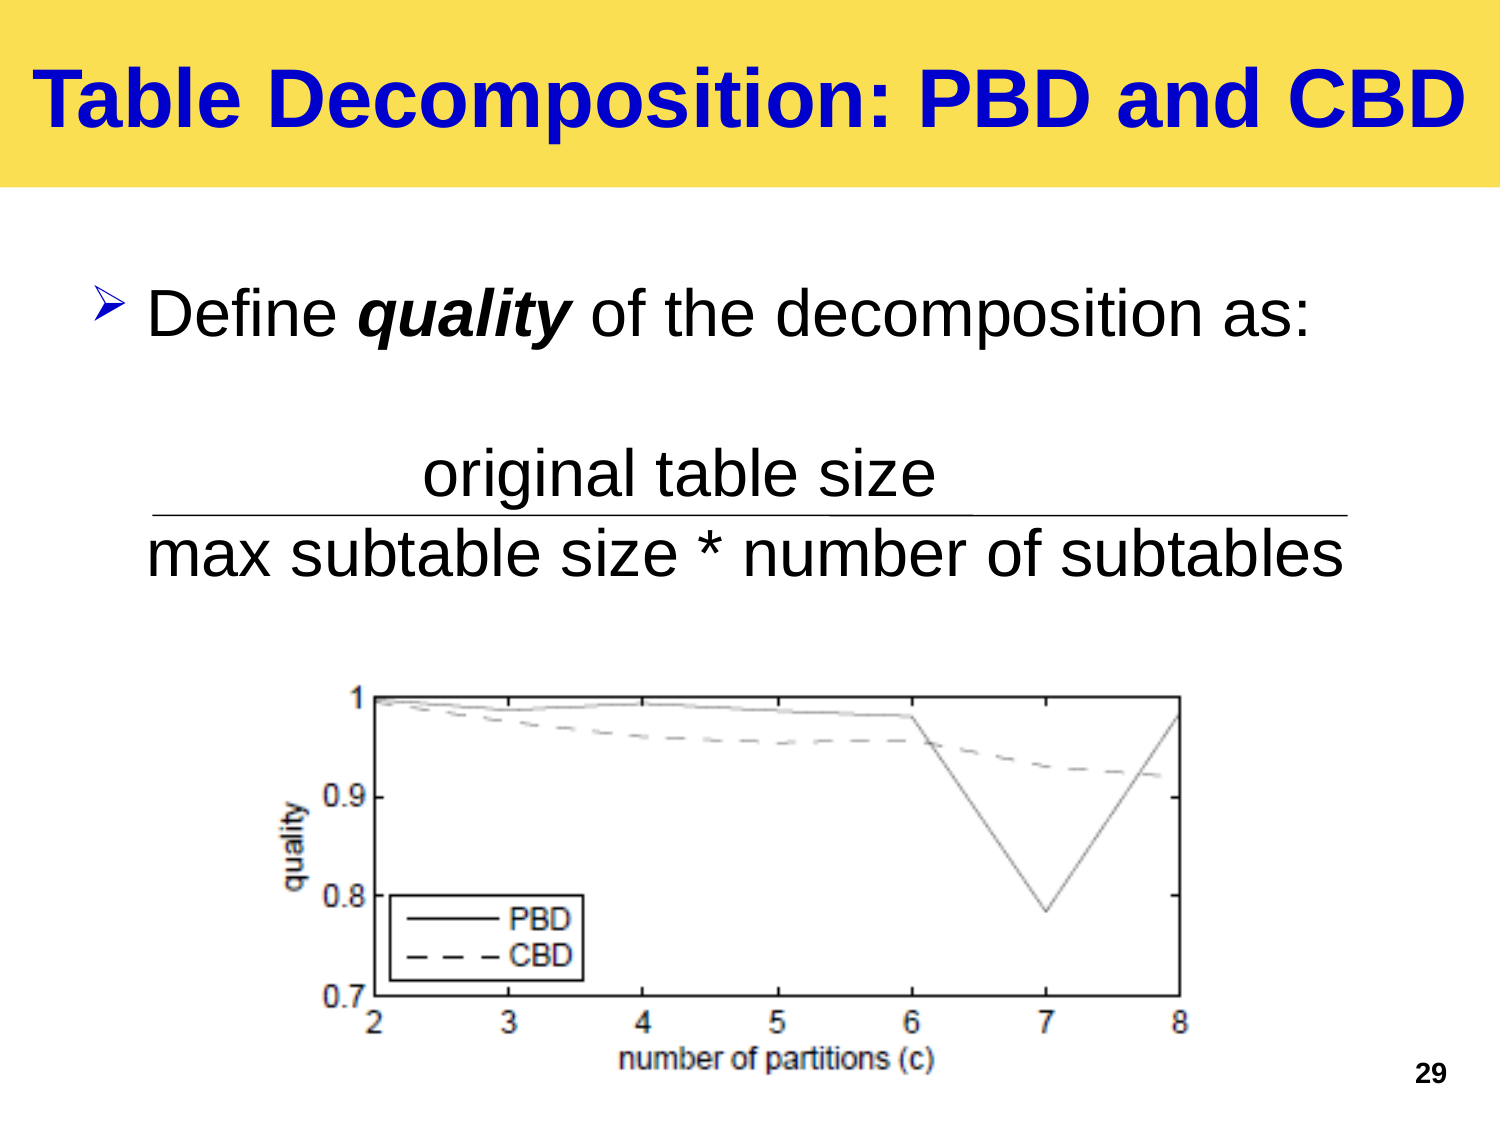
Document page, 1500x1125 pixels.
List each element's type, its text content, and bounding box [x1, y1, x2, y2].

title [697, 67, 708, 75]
title Table Decomposition: PBD and CBD [549, 83, 590, 144]
title Table Decomposition: PBD and CBD [598, 83, 641, 127]
title Table Decomposition: PBD and CBD [1216, 67, 1257, 127]
title Table Decomposition: PBD and CBD [376, 83, 415, 127]
title Table Decomposition: PBD and CBD [1291, 69, 1344, 127]
title Table Decomposition: PBD and CBD [716, 73, 740, 127]
title Table Decomposition: PBD and CBD [200, 83, 239, 127]
title Table Decomposition: PBD and CBD [129, 67, 170, 127]
title Table Decomposition: PBD and CBD [272, 70, 322, 126]
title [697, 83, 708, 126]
title Table Decomposition: PBD and CBD [33, 70, 82, 126]
list Define quality of the decomposition as: original table size max subtable size * number of subtables [74, 262, 1426, 1006]
title Table Decomposition: PBD and CBD [422, 83, 465, 127]
title Table Decomposition: PBD and CBD [475, 83, 537, 126]
title Table Decomposition: PBD and CBD [821, 83, 860, 126]
title Table Decomposition: PBD and CBD [1353, 70, 1403, 126]
title Table Decomposition: PBD and CBD [79, 83, 122, 127]
title Table Decomposition: PBD and CBD [330, 83, 369, 127]
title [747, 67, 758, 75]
title Table Decomposition: PBD and CBD [769, 83, 812, 127]
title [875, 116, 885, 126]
title Table Decomposition: PBD and CBD [978, 70, 1028, 126]
title Table Decomposition: PBD and CBD [179, 67, 190, 126]
title Table Decomposition: PBD and CBD [1119, 83, 1162, 127]
title Table Decomposition: PBD and CBD [648, 83, 686, 127]
title Table Decomposition: PBD and CBD [1168, 83, 1207, 126]
title Table Decomposition: PBD and CBD [923, 70, 969, 126]
title Table Decomposition: PBD and CBD [1038, 70, 1088, 126]
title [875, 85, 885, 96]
picture [224, 663, 1313, 1114]
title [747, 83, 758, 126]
slide_number 29 [1400, 1046, 1500, 1125]
title Table Decomposition: PBD and CBD [1413, 70, 1463, 126]
